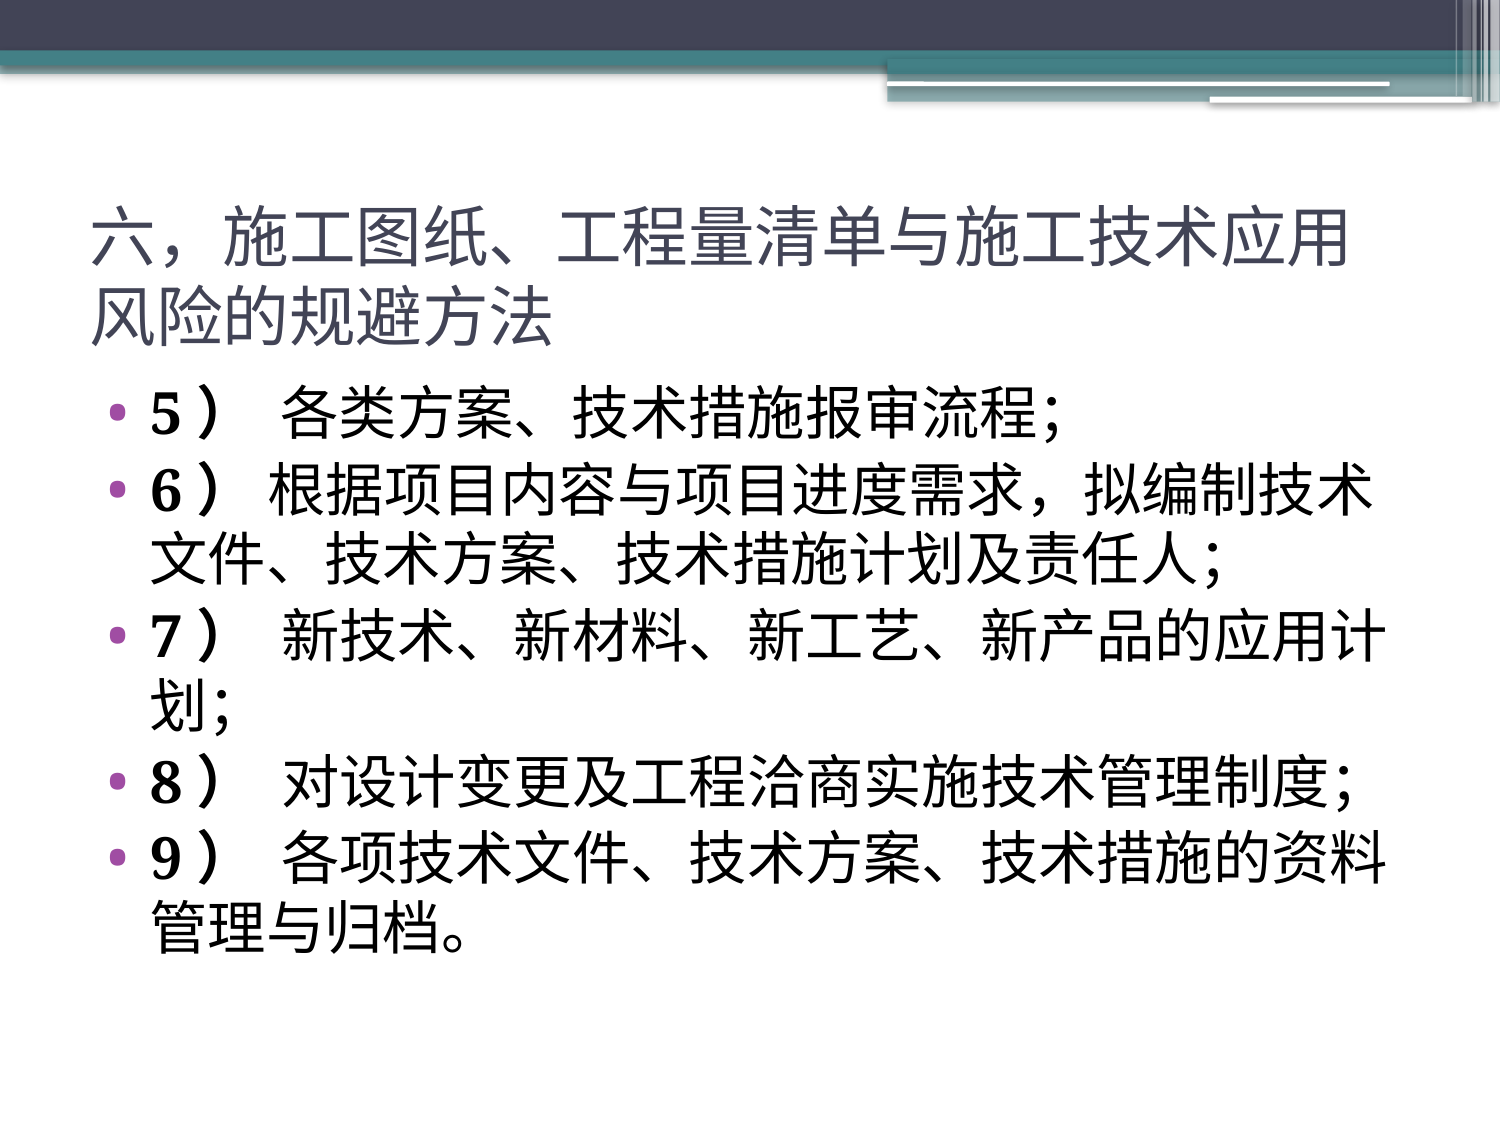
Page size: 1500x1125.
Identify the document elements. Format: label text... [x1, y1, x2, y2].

title 六，施工图纸、工程量清单与施工技术应用风险的规避方法 [75, 187, 1425, 363]
list 5） 各类方案、技术措施报审流程； 6） 根据项目内容与项目进度需求，拟编制技术文件、技术方案、技术措施计划及责任人； 7） 新技术、新材料、新工艺、新产品的应用计划； 8） 对设计变更及工程洽商实施技术管理制度； 9） 各项技术文件、技术方案、技术措施的资料管理与归档。 [75, 368, 1425, 1079]
